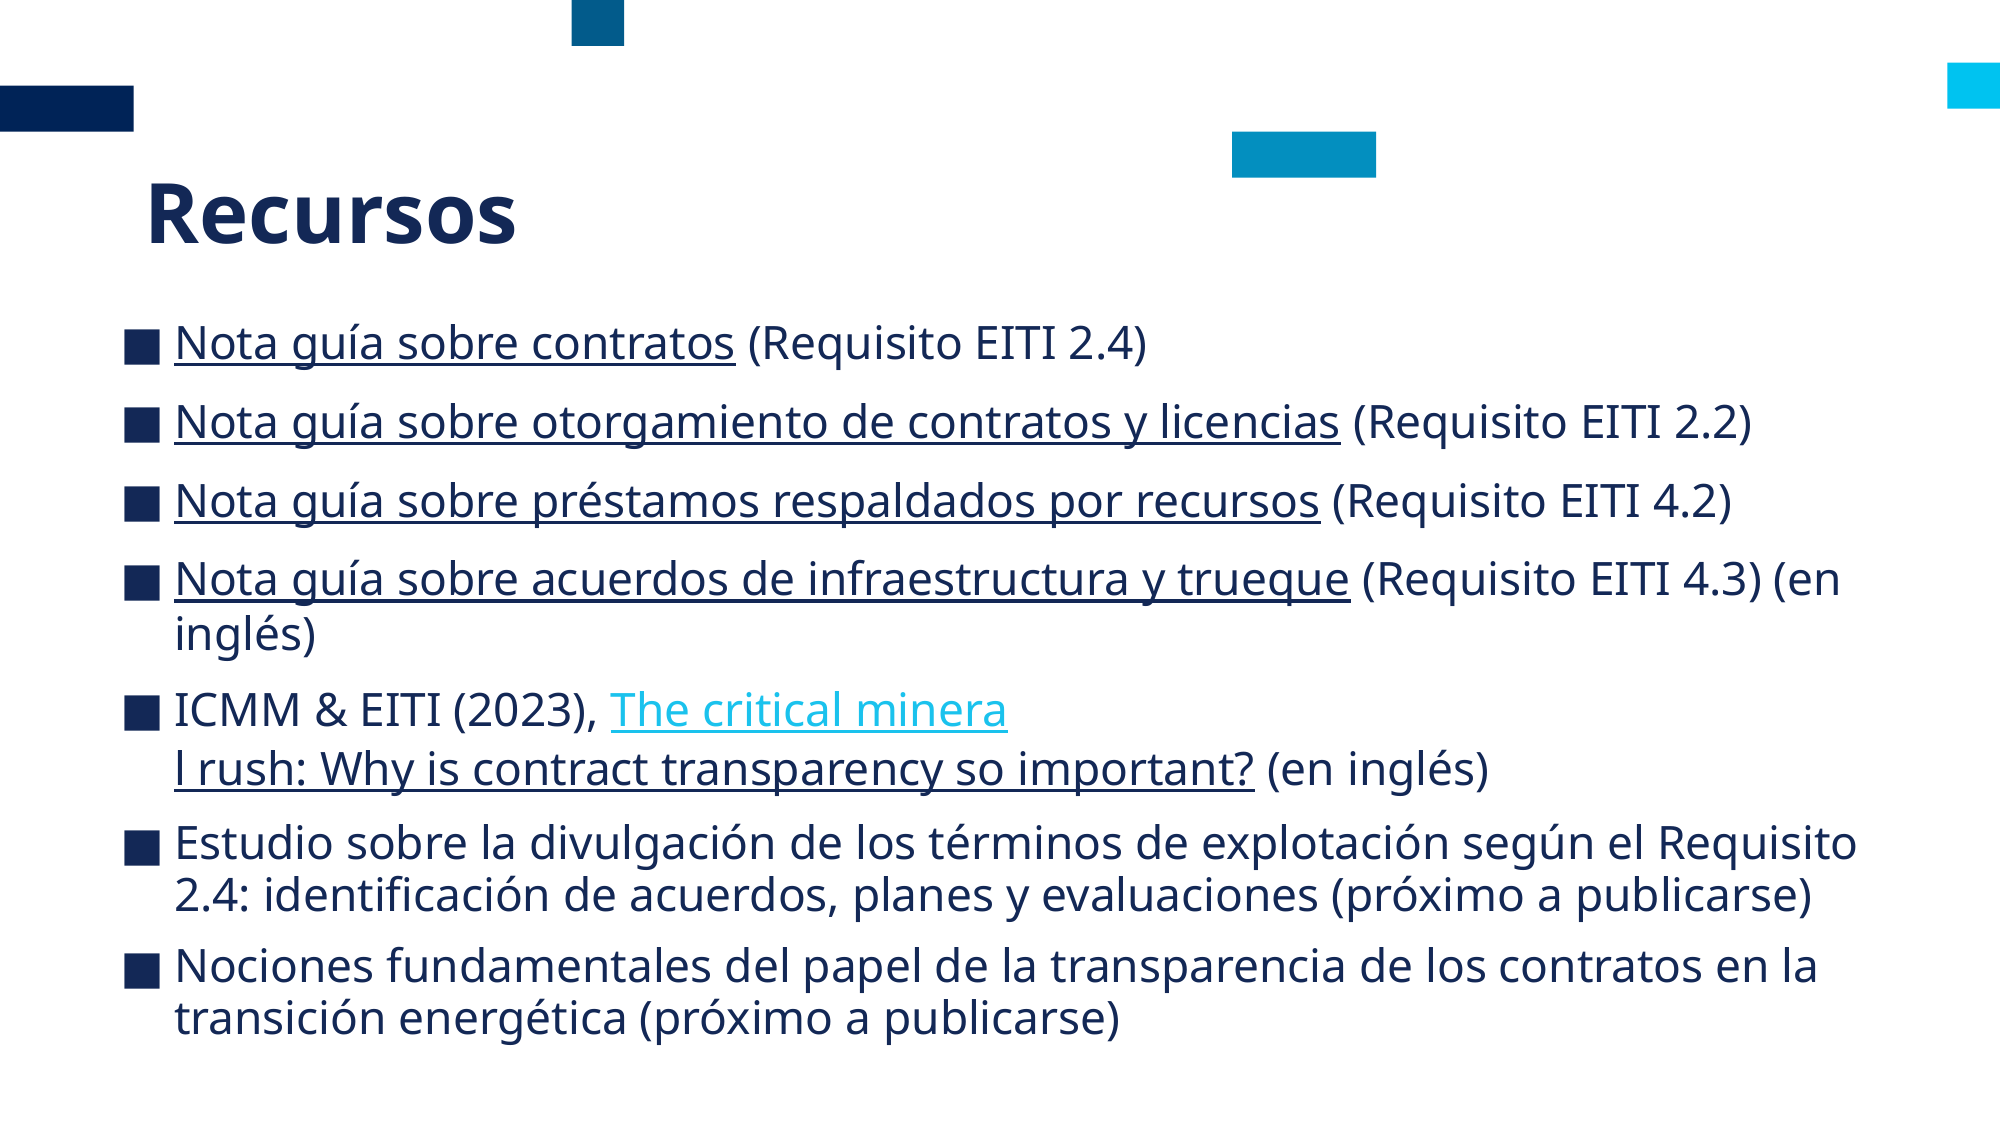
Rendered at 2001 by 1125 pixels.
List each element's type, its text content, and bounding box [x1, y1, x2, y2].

title Recursos [129, 164, 1919, 276]
list Nota guía sobre contratos (Requisito EITI 2.4) Nota guía sobre otorgamiento de contratos y licencias (Requisito EITI 2.2) Nota guía sobre préstamos respaldados por recursos (Requisito EITI 4.2) Nota guía sobre acuerdos de infraestructura y trueque (Requisito EITI 4.3) (en inglés) ICMM & EITI (2023), The critical mineral rush: Why is contract transparency so important? (en inglés) Estudio sobre la divulgación de los términos de explotación según el Requisito 2.4: identificación de acuerdos, planes y evaluaciones (próximo a publicarse) Nociones fundamentales del papel de la transparencia de los contratos en la transición energética (próximo a publicarse) [105, 306, 1895, 1057]
